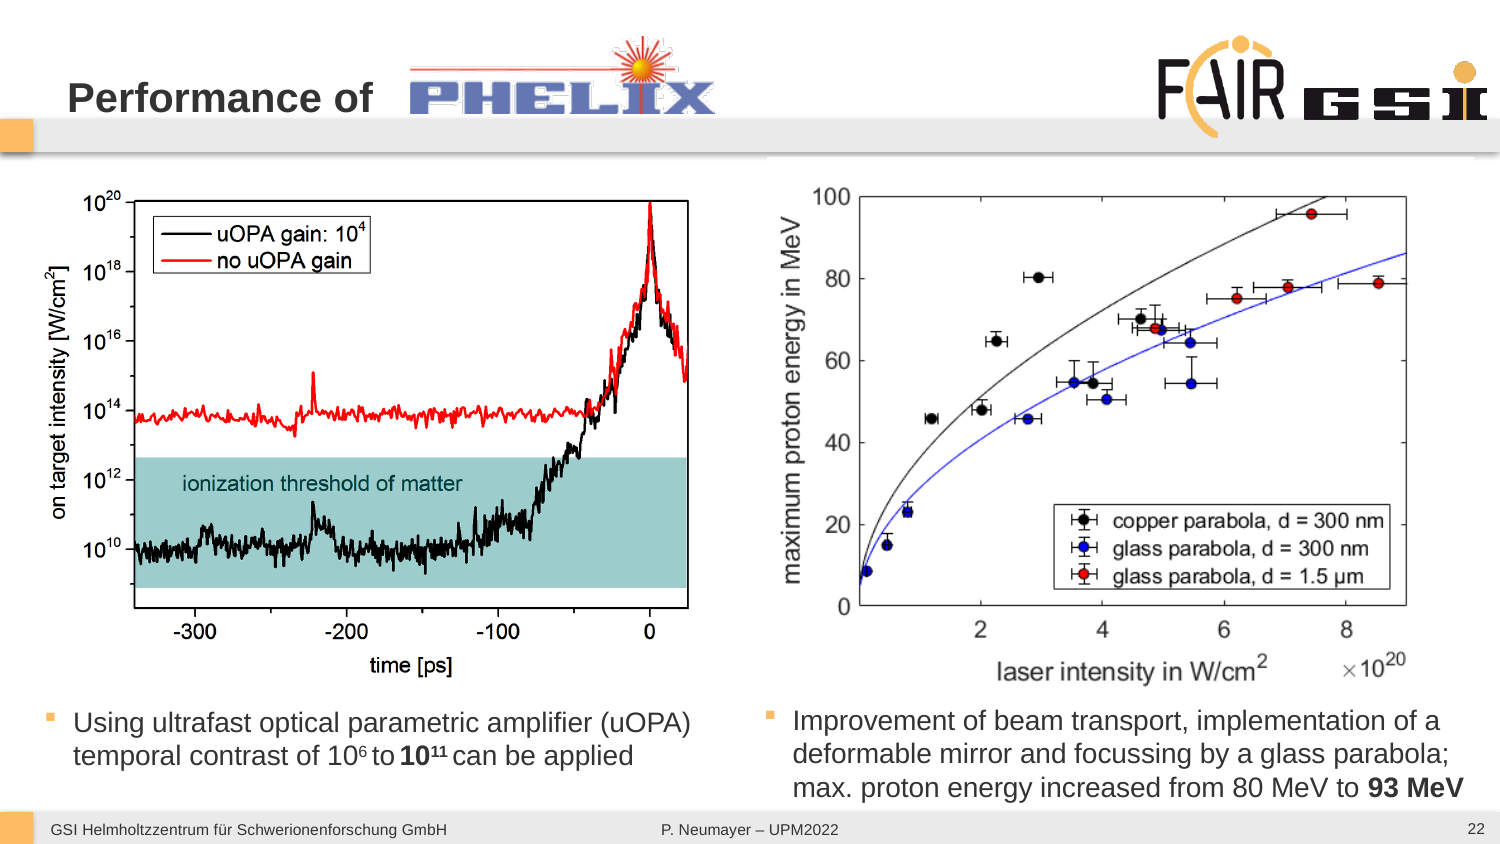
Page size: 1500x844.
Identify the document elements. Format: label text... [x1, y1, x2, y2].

title Performance of [52, 31, 1173, 129]
picture [1302, 59, 1488, 122]
slide_number 22 [1377, 806, 1500, 844]
list Using ultrafast optical parametric amplifier (uOPA) temporal contrast of 106 to 1011 can be applied [29, 696, 738, 795]
picture [767, 156, 1474, 687]
picture [40, 182, 716, 703]
picture [1157, 33, 1285, 140]
picture [410, 36, 716, 114]
footer P. Neumayer – UPM2022 [492, 807, 1008, 844]
text_box Improvement of beam transport, implementation of a deformable mirror and focussing by a glass parabola; max. proton energy increased from 80 MeV to 93 MeV [752, 696, 1500, 795]
